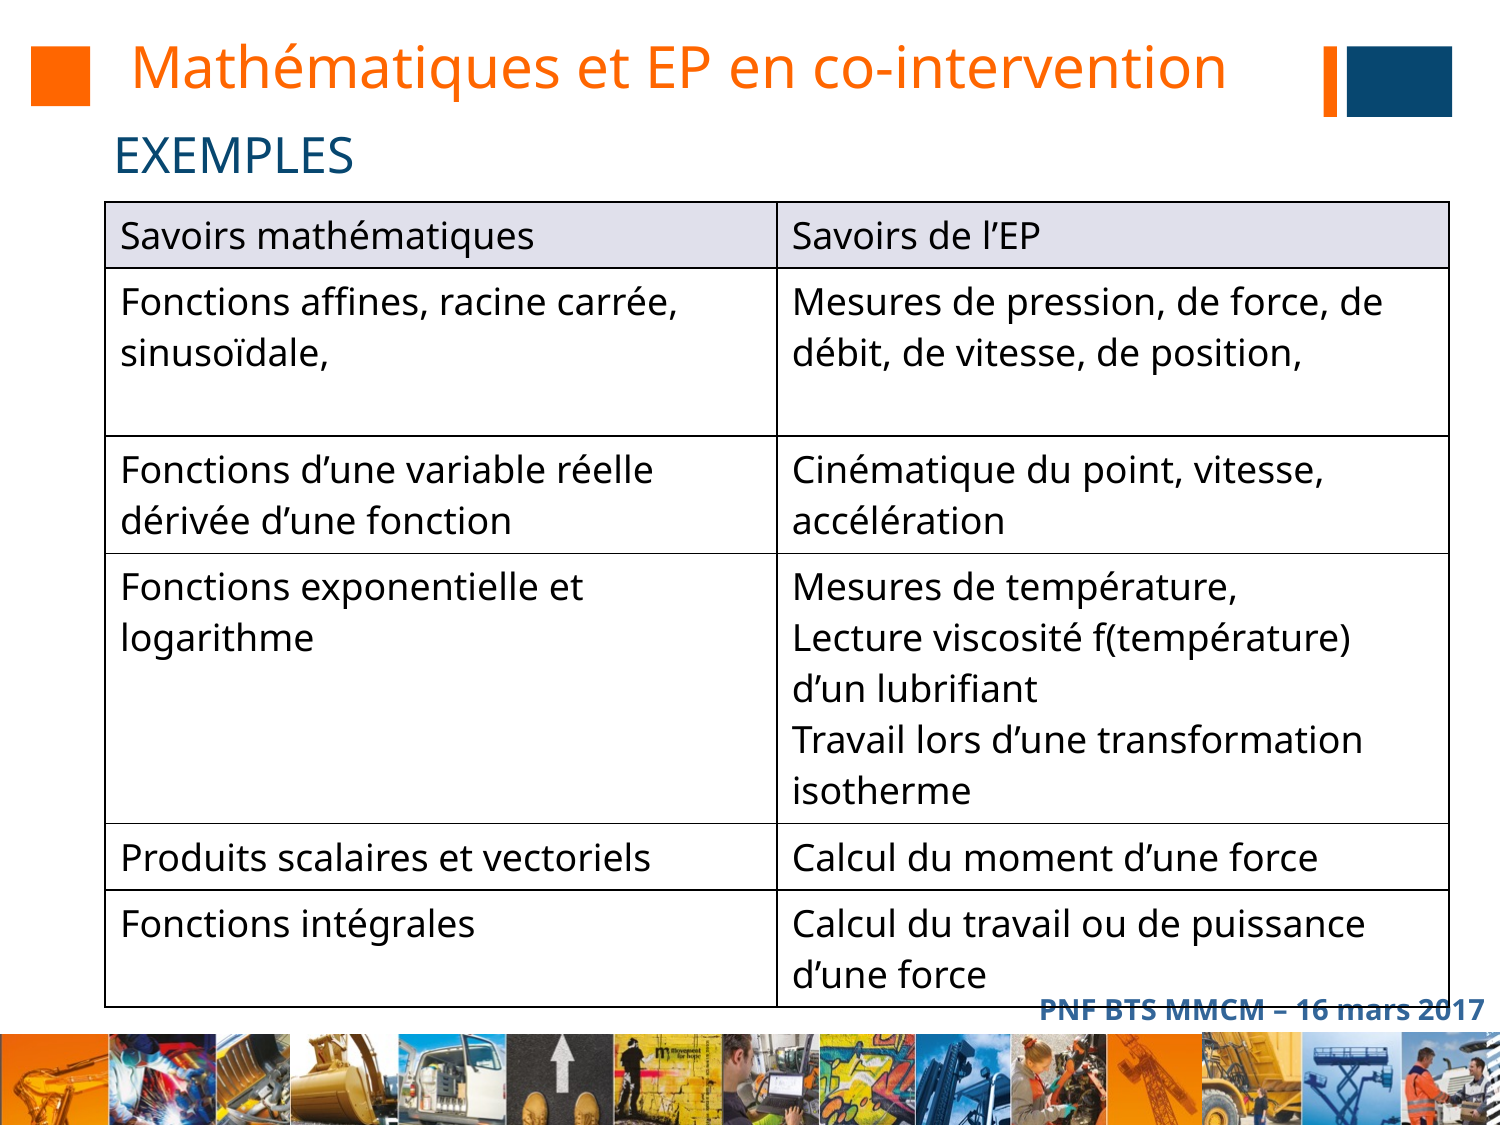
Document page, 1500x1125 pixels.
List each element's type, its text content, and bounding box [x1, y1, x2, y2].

table_cell Fonctions affines, racine carrée, sinusoïdale, [106, 269, 776, 435]
table_cell Fonctions intégrales [106, 891, 776, 1006]
table_cell Fonctions exponentielle et logarithme [106, 554, 776, 823]
table_cell Mesures de température, Lecture viscosité f(température) d’un lubrifiant Travail lors d’une transformation isotherme [778, 554, 1448, 823]
picture [0, 1032, 1500, 1125]
table_cell Fonctions d’une variable réelle dérivée d’une fonction [106, 437, 776, 553]
table_cell Produits scalaires et vectoriels [106, 824, 776, 889]
table_header Savoirs mathématiques [106, 203, 776, 267]
table_header Savoirs de l’EP [778, 203, 1448, 267]
table_cell Calcul du travail ou de puissance d’une force [778, 891, 1448, 1006]
table_cell Calcul du moment d’une force [778, 824, 1448, 889]
table_cell Mesures de pression, de force, de débit, de vitesse, de position, [778, 269, 1448, 435]
text_box EXEMPLES [98, 116, 371, 191]
table_cell Cinématique du point, vitesse, accélération [778, 437, 1448, 553]
title Mathématiques et EP en co-intervention [115, 23, 1355, 117]
